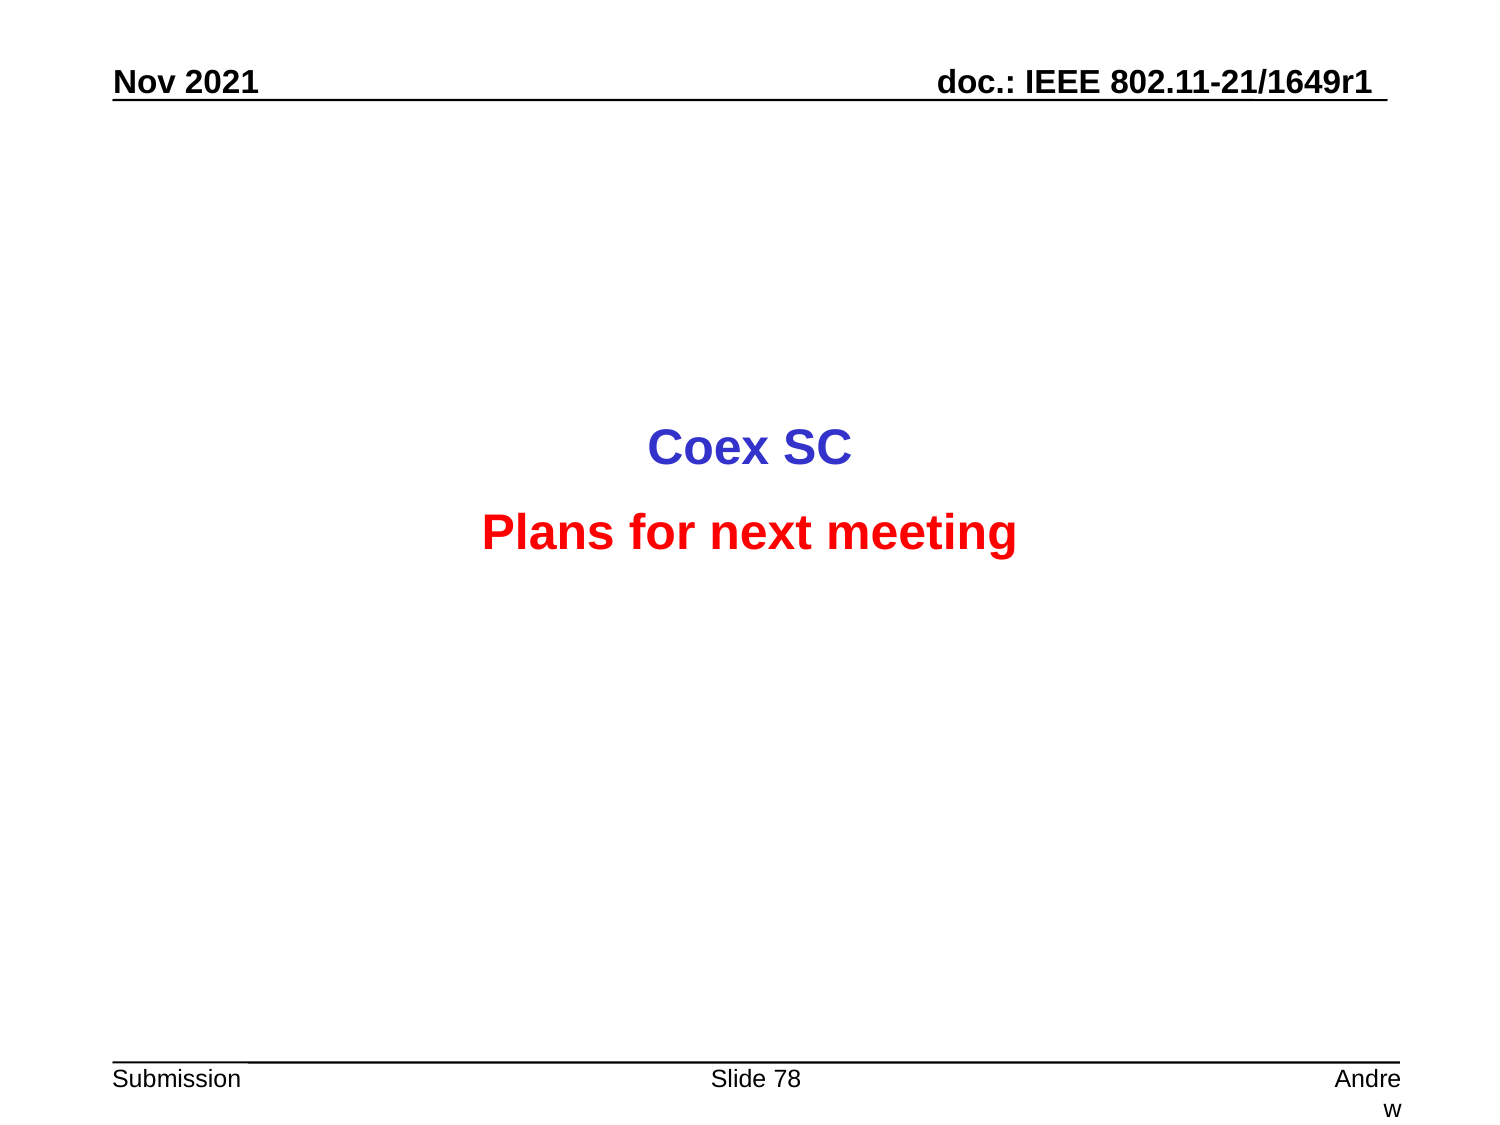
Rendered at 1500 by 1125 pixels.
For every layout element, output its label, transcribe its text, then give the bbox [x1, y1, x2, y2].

list Coex SC Plans for next meeting [112, 324, 1388, 650]
slide_number Slide 78 [709, 1061, 803, 1093]
footer Andrew Myles, Cisco [1320, 1061, 1402, 1093]
